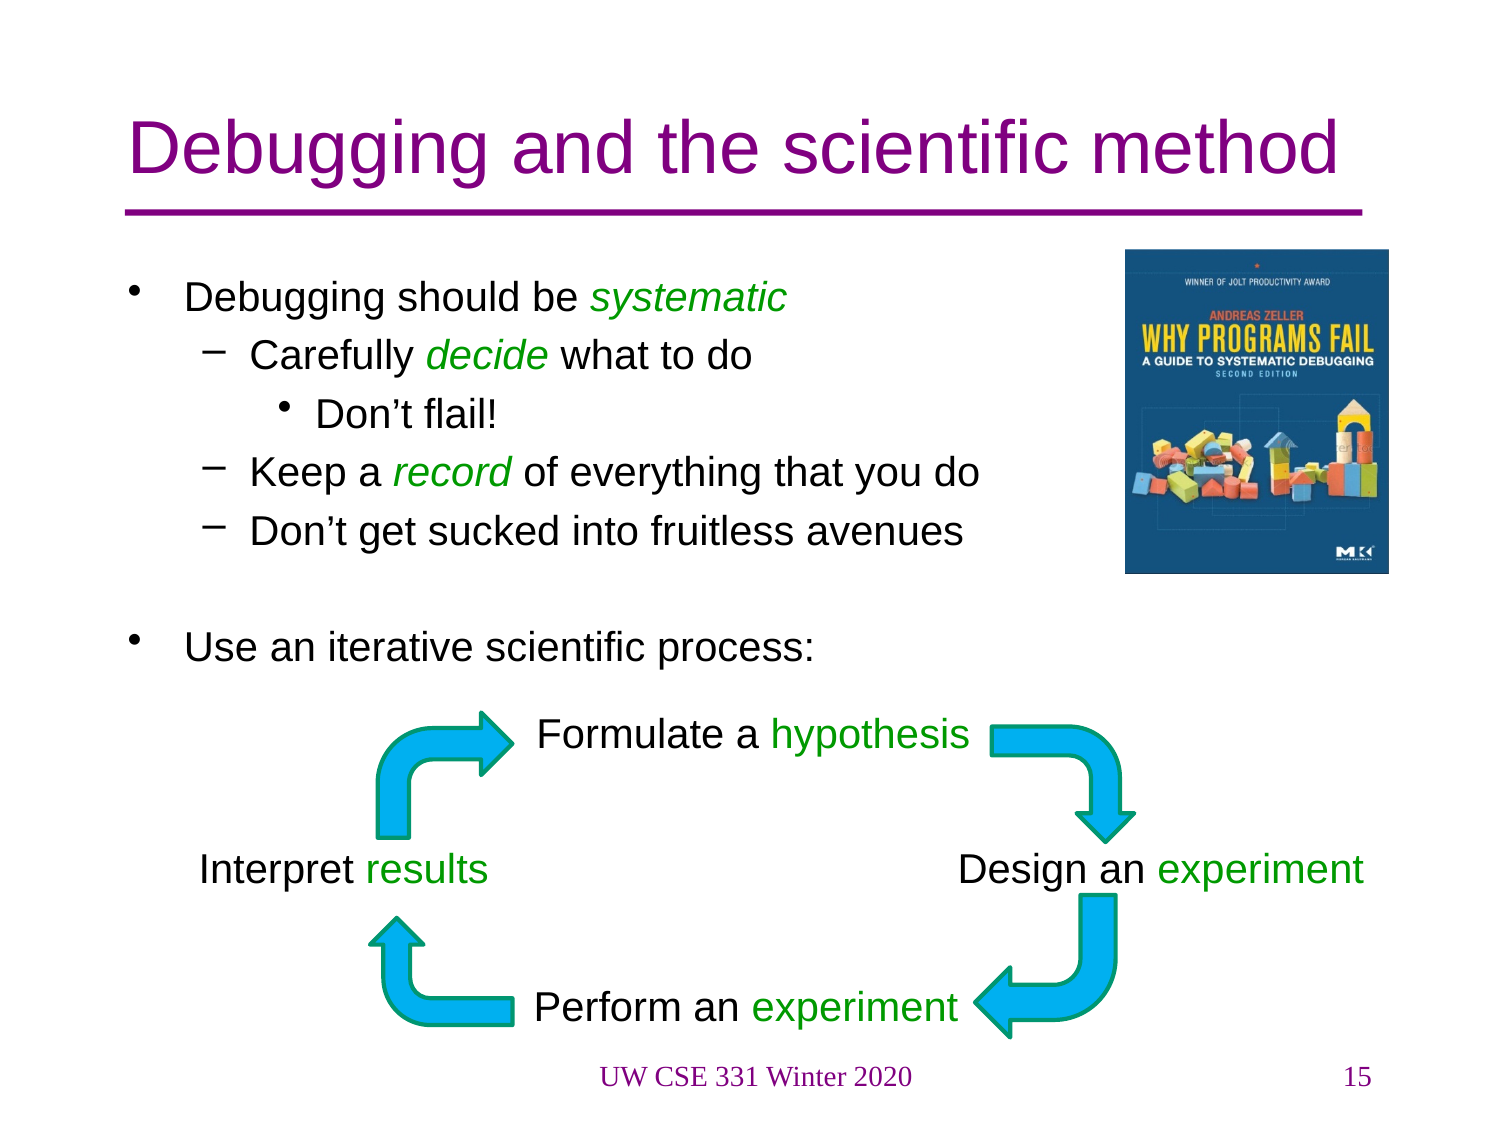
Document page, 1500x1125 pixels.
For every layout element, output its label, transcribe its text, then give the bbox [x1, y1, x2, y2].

text_box [368, 915, 515, 1028]
picture [1124, 249, 1389, 575]
text_box Perform an experiment [518, 971, 974, 1037]
text_box [972, 892, 1118, 1040]
footer UW CSE 331 Winter 2020 [474, 1049, 1038, 1125]
slide_number 15 [1074, 1049, 1388, 1125]
text_box [375, 710, 515, 840]
list Debugging should be systematic Carefully decide what to do Don’t flail! Keep a record of everything that you do Don’t get sucked into fruitless avenues Use an iterative scientific process: [112, 262, 1388, 1000]
text_box [989, 724, 1137, 845]
title Debugging and the scientific method [112, 50, 1388, 238]
text_box Design an experiment [942, 834, 1379, 900]
text_box Interpret results [183, 834, 504, 900]
text_box Formulate a hypothesis [521, 699, 986, 765]
